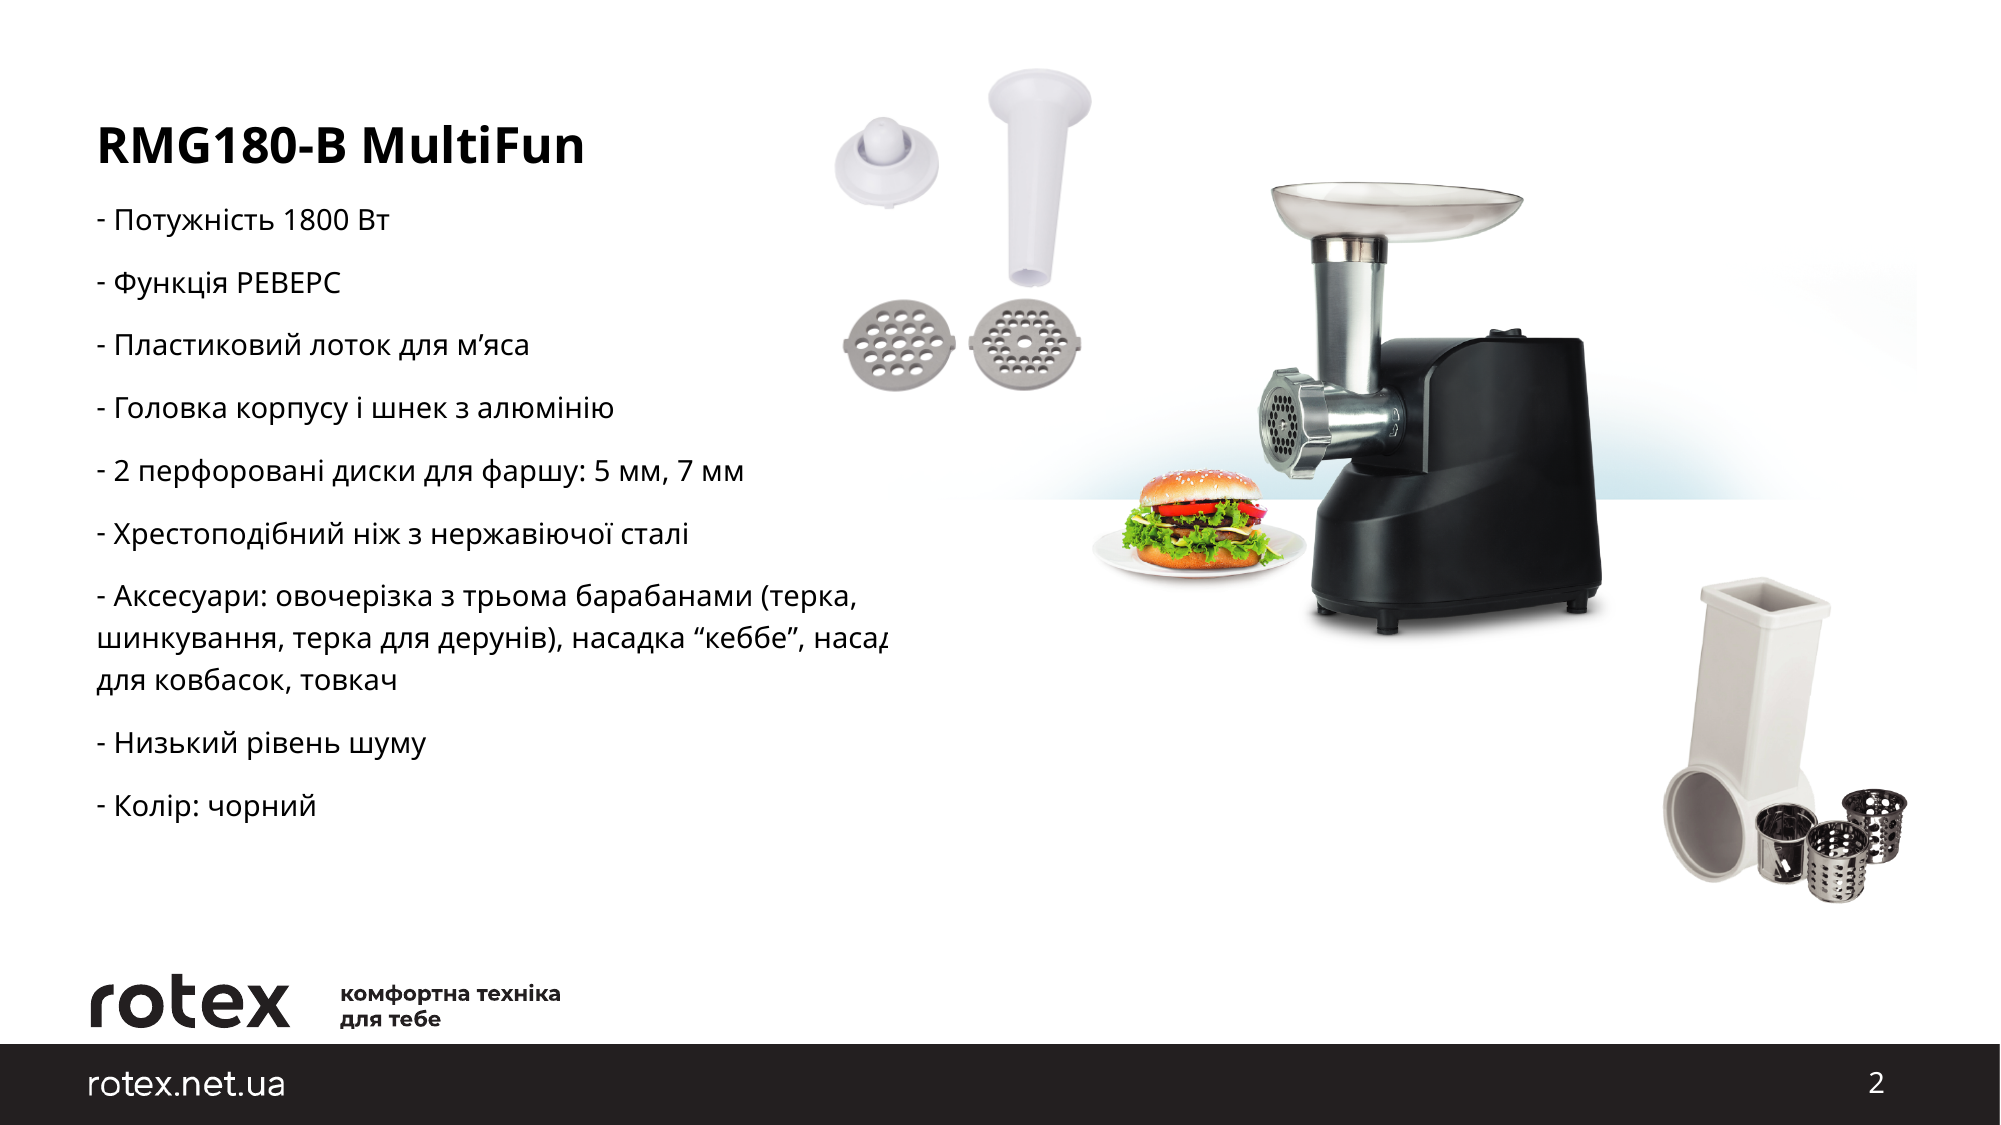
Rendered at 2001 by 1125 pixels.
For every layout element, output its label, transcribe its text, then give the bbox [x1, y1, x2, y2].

picture [0, 1044, 2000, 1125]
slide_number 2 [1808, 1054, 1900, 1115]
list RMG180-B MultiFun Потужність 1800 Вт Функція РЕВЕРС Пластиковий лоток для м’яса Головка корпусу і шнек з алюмінію 2 перфоровані диски для фаршу: 5 мм, 7 мм Хрестоподібний ніж з нержавіючої сталі Аксесуари: овочерізка з трьома барабанами (терка, шинкування, терка для дерунів), насадка “кеббе”, насадка для ковбасок, товкач Низький рівень шуму Колір: чорний [81, 93, 963, 881]
picture [802, 0, 1917, 913]
